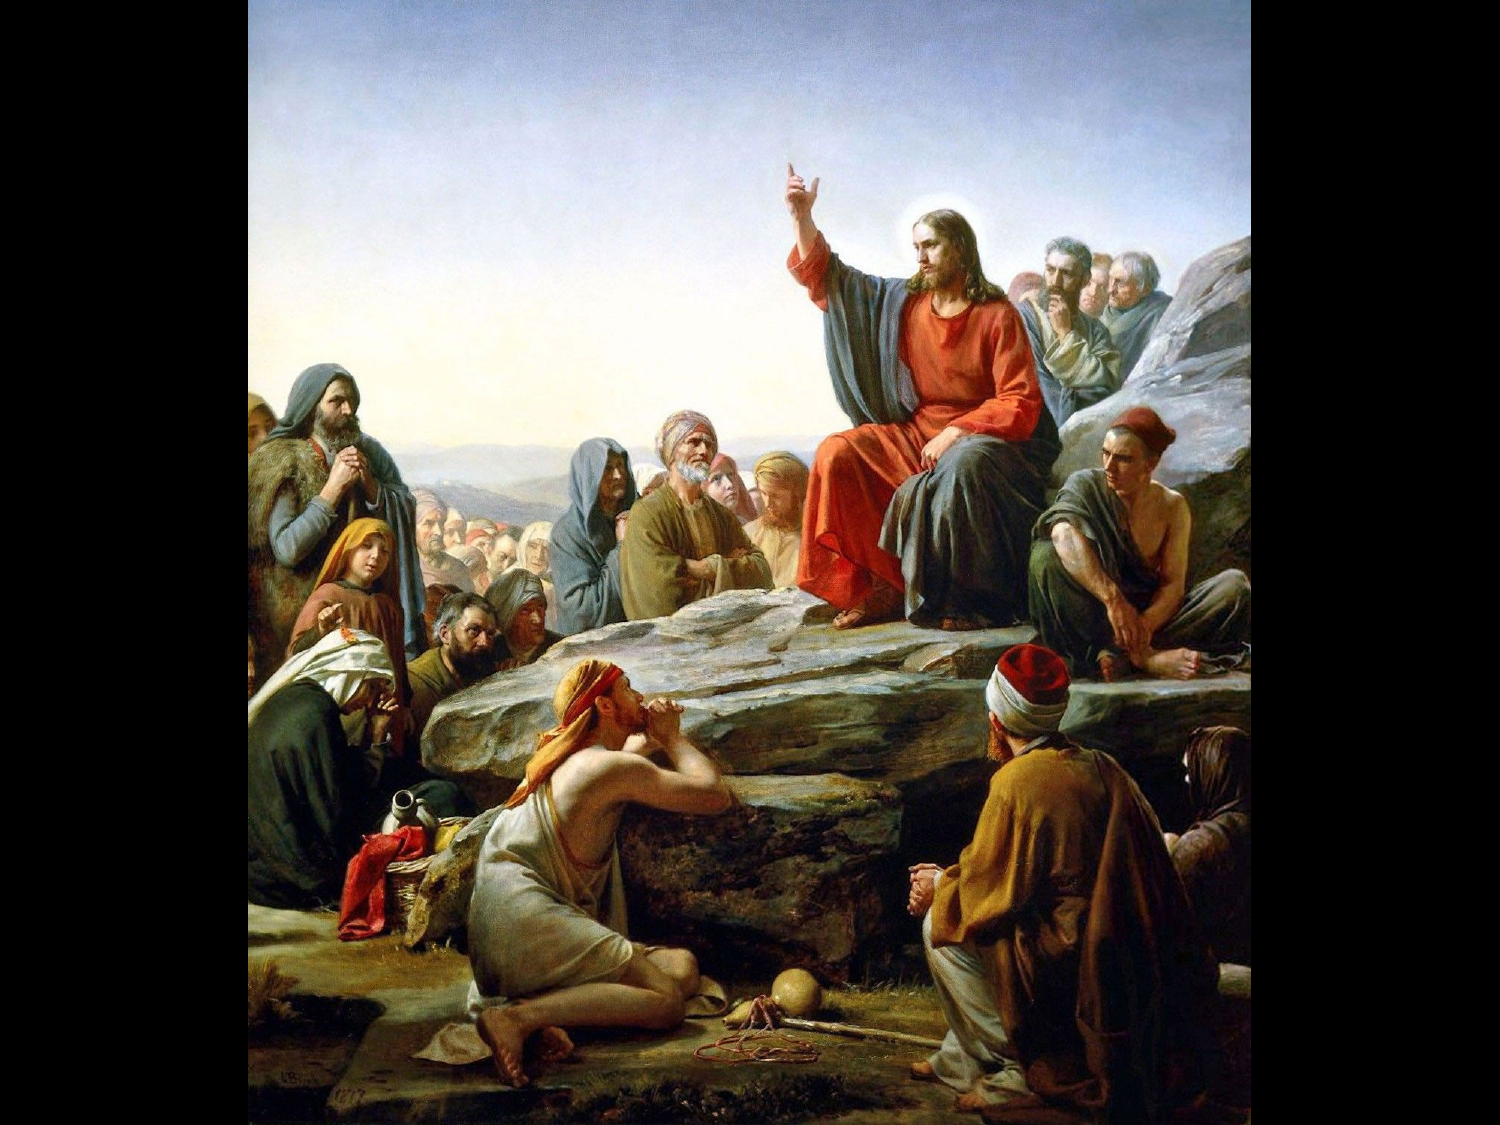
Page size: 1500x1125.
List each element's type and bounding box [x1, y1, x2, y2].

picture [248, 0, 1252, 1125]
